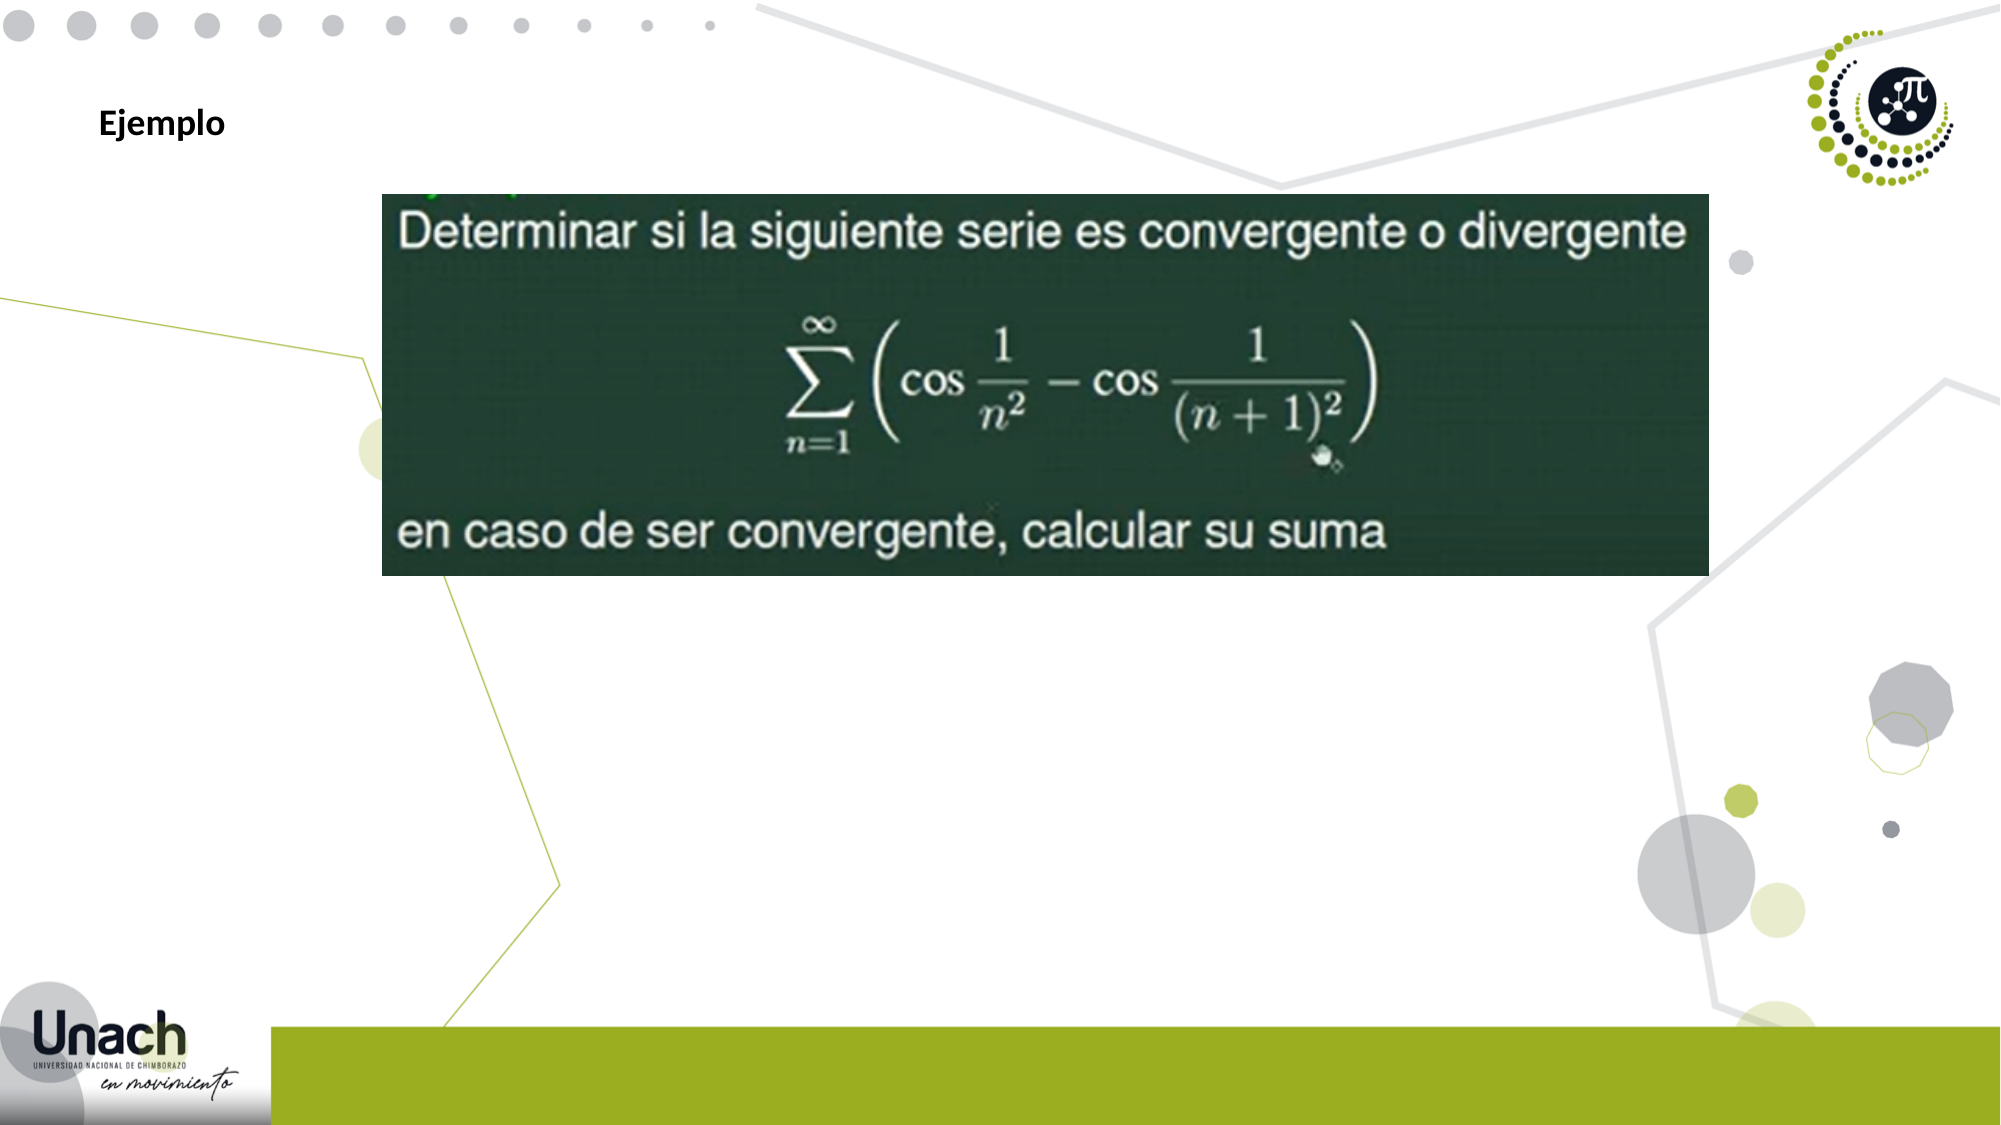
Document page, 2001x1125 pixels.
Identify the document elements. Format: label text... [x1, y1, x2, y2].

picture [0, 0, 2001, 1125]
text_box Ejemplo [84, 90, 241, 151]
